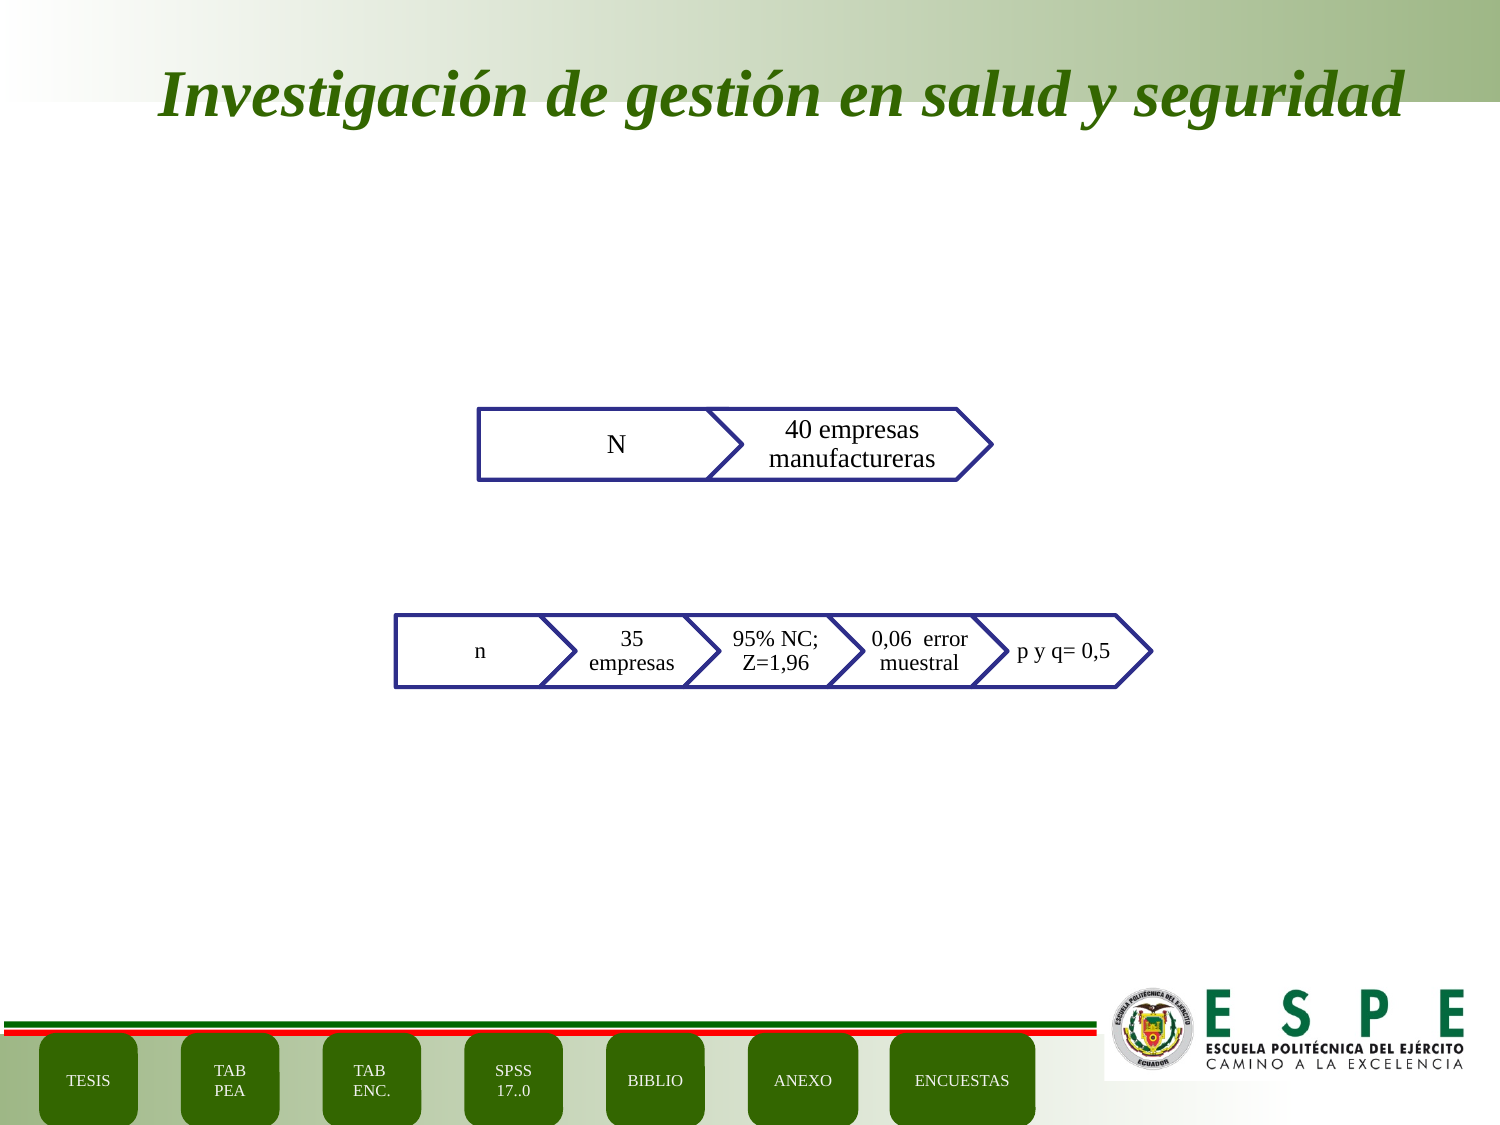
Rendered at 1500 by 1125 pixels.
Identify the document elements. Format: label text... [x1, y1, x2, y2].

text_box TAB PEA [180, 1032, 280, 1125]
text_box ENCUESTAS [889, 1032, 1036, 1125]
text_box BIBLIO [606, 1032, 705, 1125]
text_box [395, 585, 1152, 717]
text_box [477, 408, 993, 480]
picture [1104, 976, 1483, 1081]
text_box SPSS 17..0 [464, 1032, 564, 1125]
text_box TAB ENC. [322, 1032, 422, 1125]
text_box ANEXO [747, 1032, 859, 1125]
text_box TESIS [39, 1032, 138, 1125]
title Investigación de gestión en salud y seguridad [88, 42, 1439, 159]
